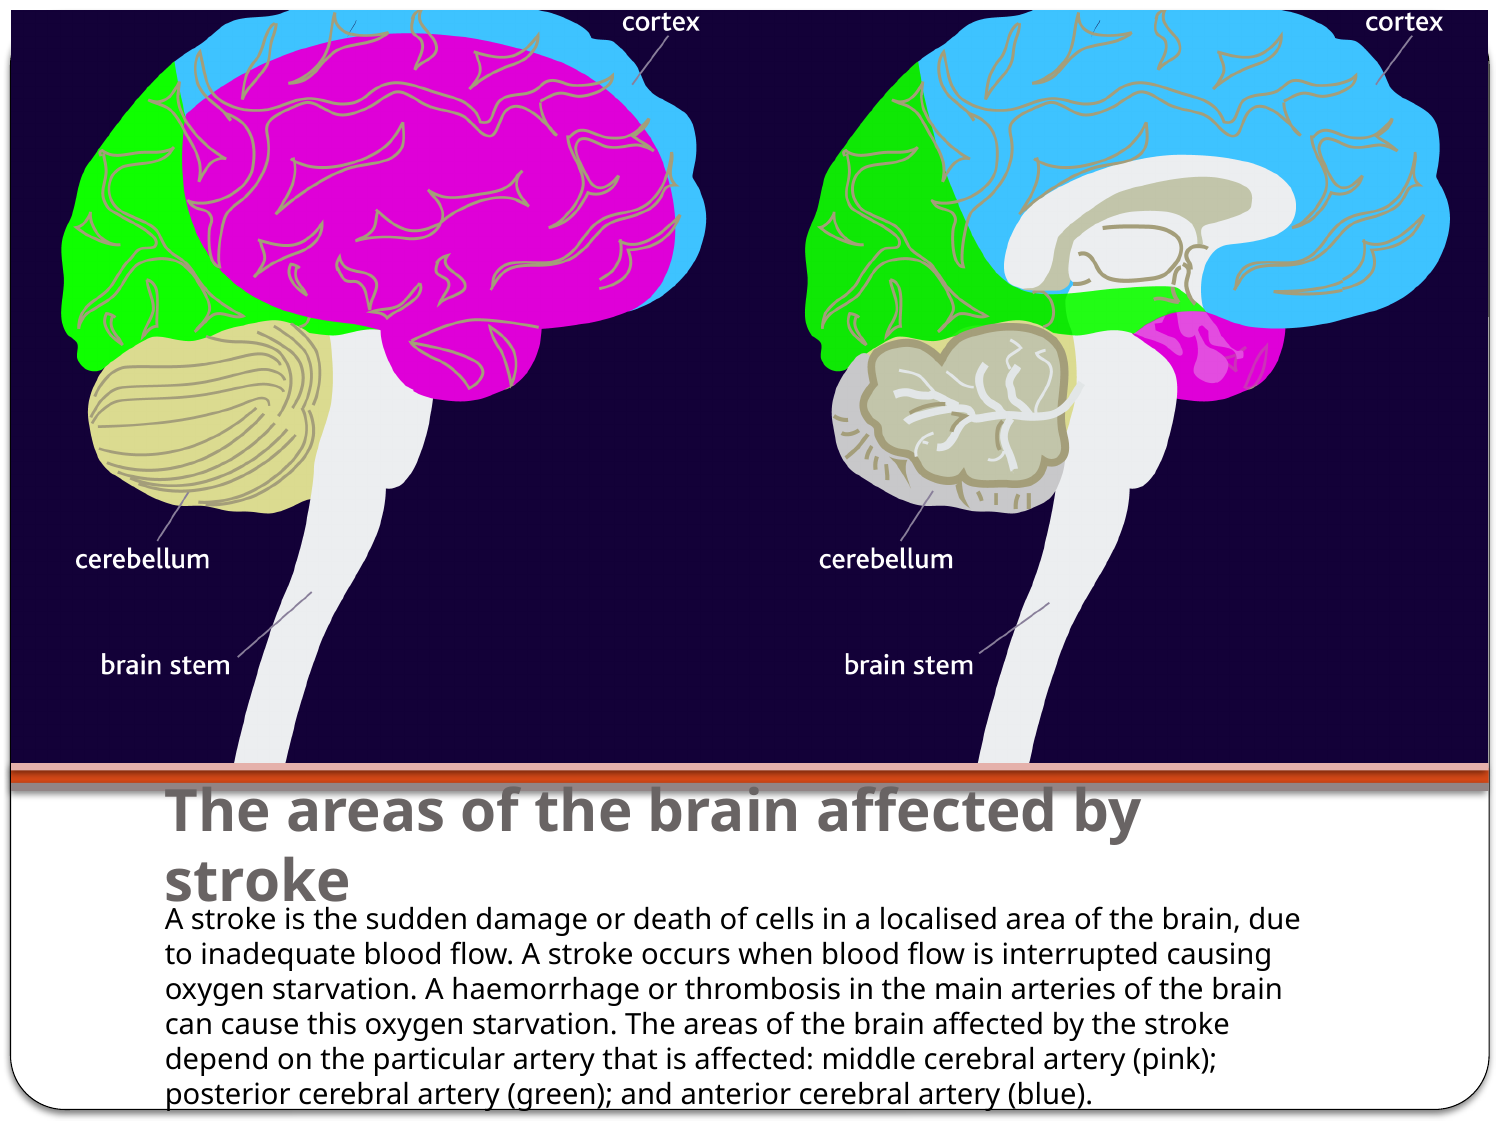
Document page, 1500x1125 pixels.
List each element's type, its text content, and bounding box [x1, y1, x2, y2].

picture [10, 10, 1489, 763]
title The areas of the brain affected by stroke [150, 803, 1350, 890]
list A stroke is the sudden damage or death of cells in a localised area of the brain, due to inadequate blood flow. A stroke occurs when blood flow is interrupted causing oxygen starvation. A haemorrhage or thrombosis in the main arteries of the brain can cause this oxygen starvation. The areas of the brain affected by the stroke depend on the particular artery that is affected: middle cerebral artery (pink); posterior cerebral artery (green); and anterior cerebral artery (blue). [150, 893, 1350, 1006]
